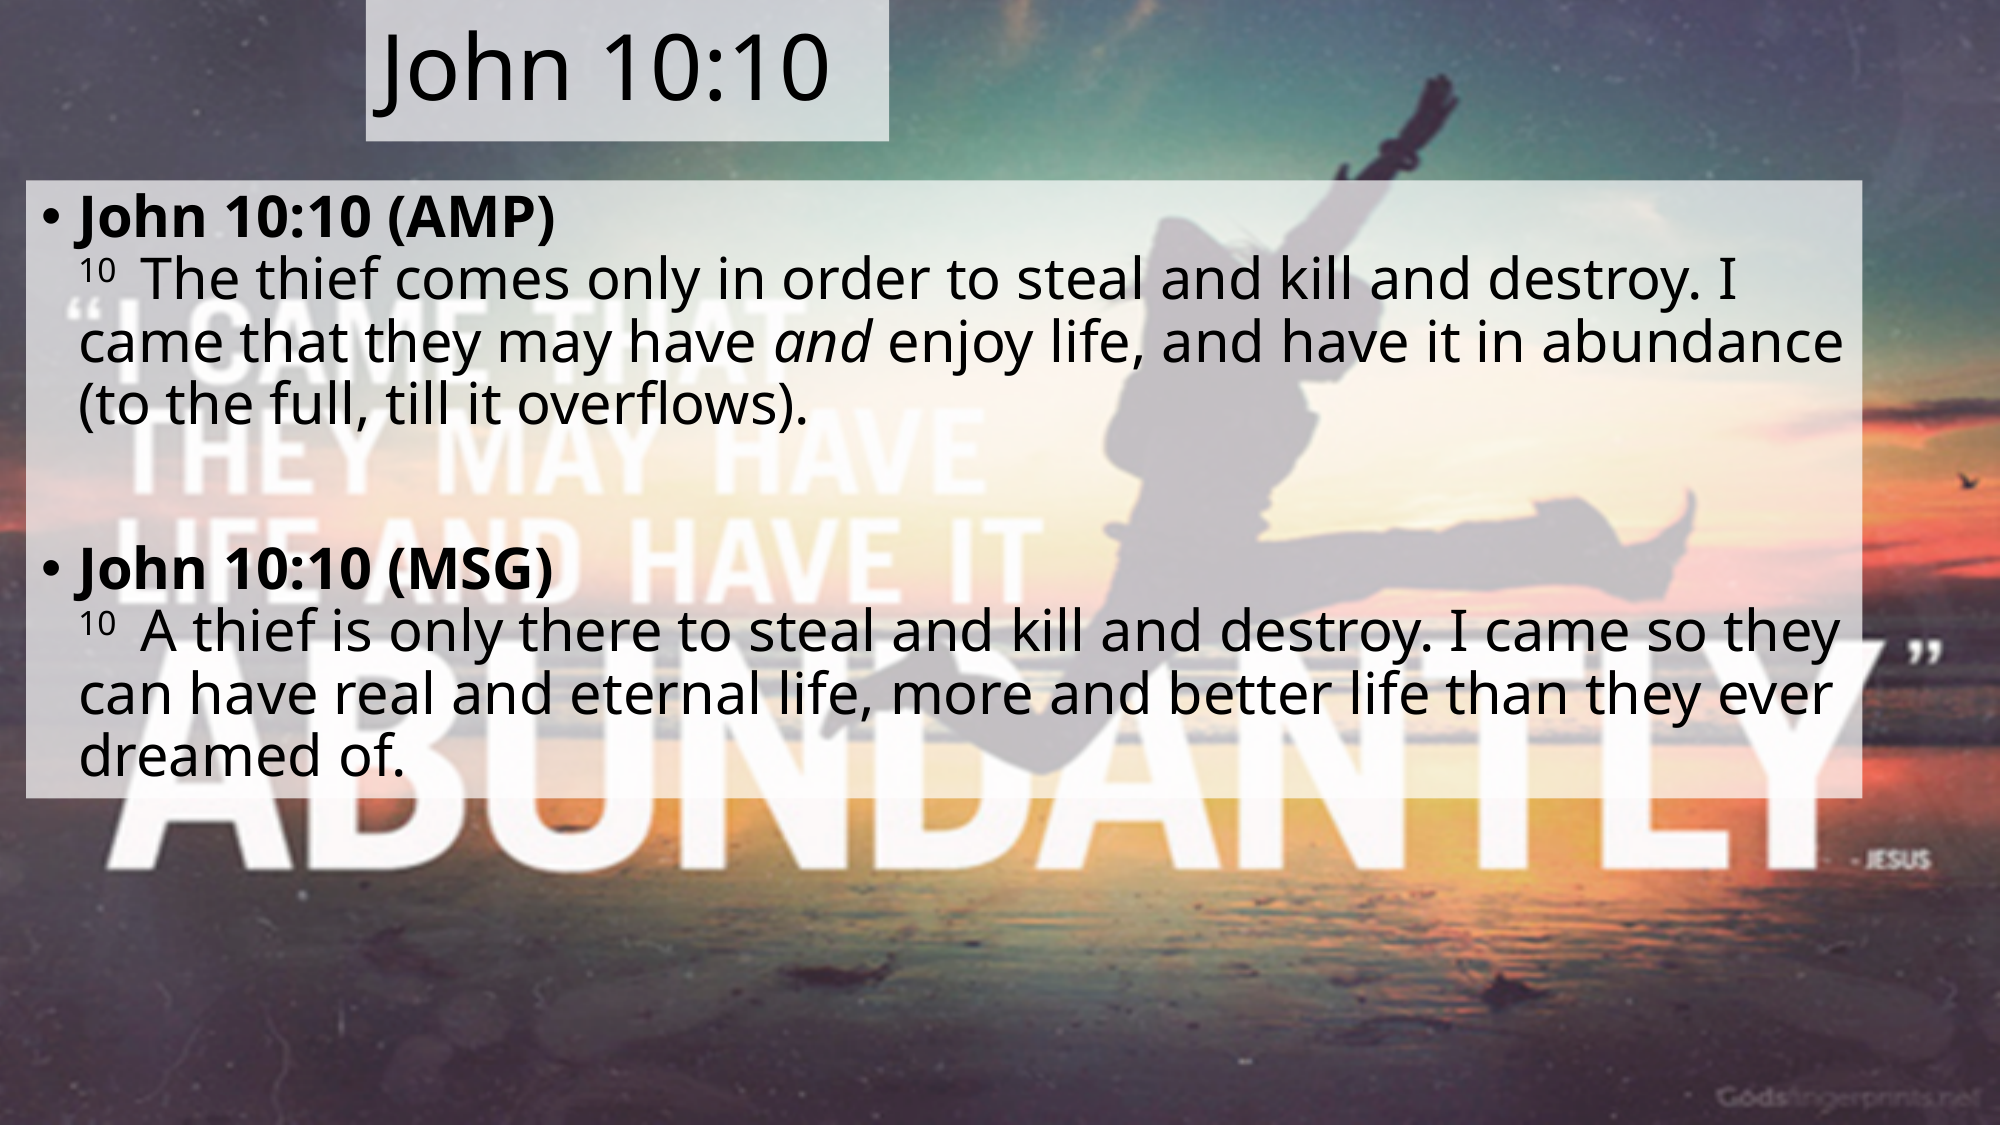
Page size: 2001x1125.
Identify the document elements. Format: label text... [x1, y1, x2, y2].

title John 10:10 [365, 0, 890, 142]
list John 10:10 (AMP) 10 The thief comes only in order to steal and kill and destroy. I came that they may have and enjoy life, and have it in abundance (to the full, till it overflows). John 10:10 (MSG) 10 A thief is only there to steal and kill and destroy. I came so they can have real and eternal life, more and better life than they ever dreamed of. [26, 180, 1863, 799]
